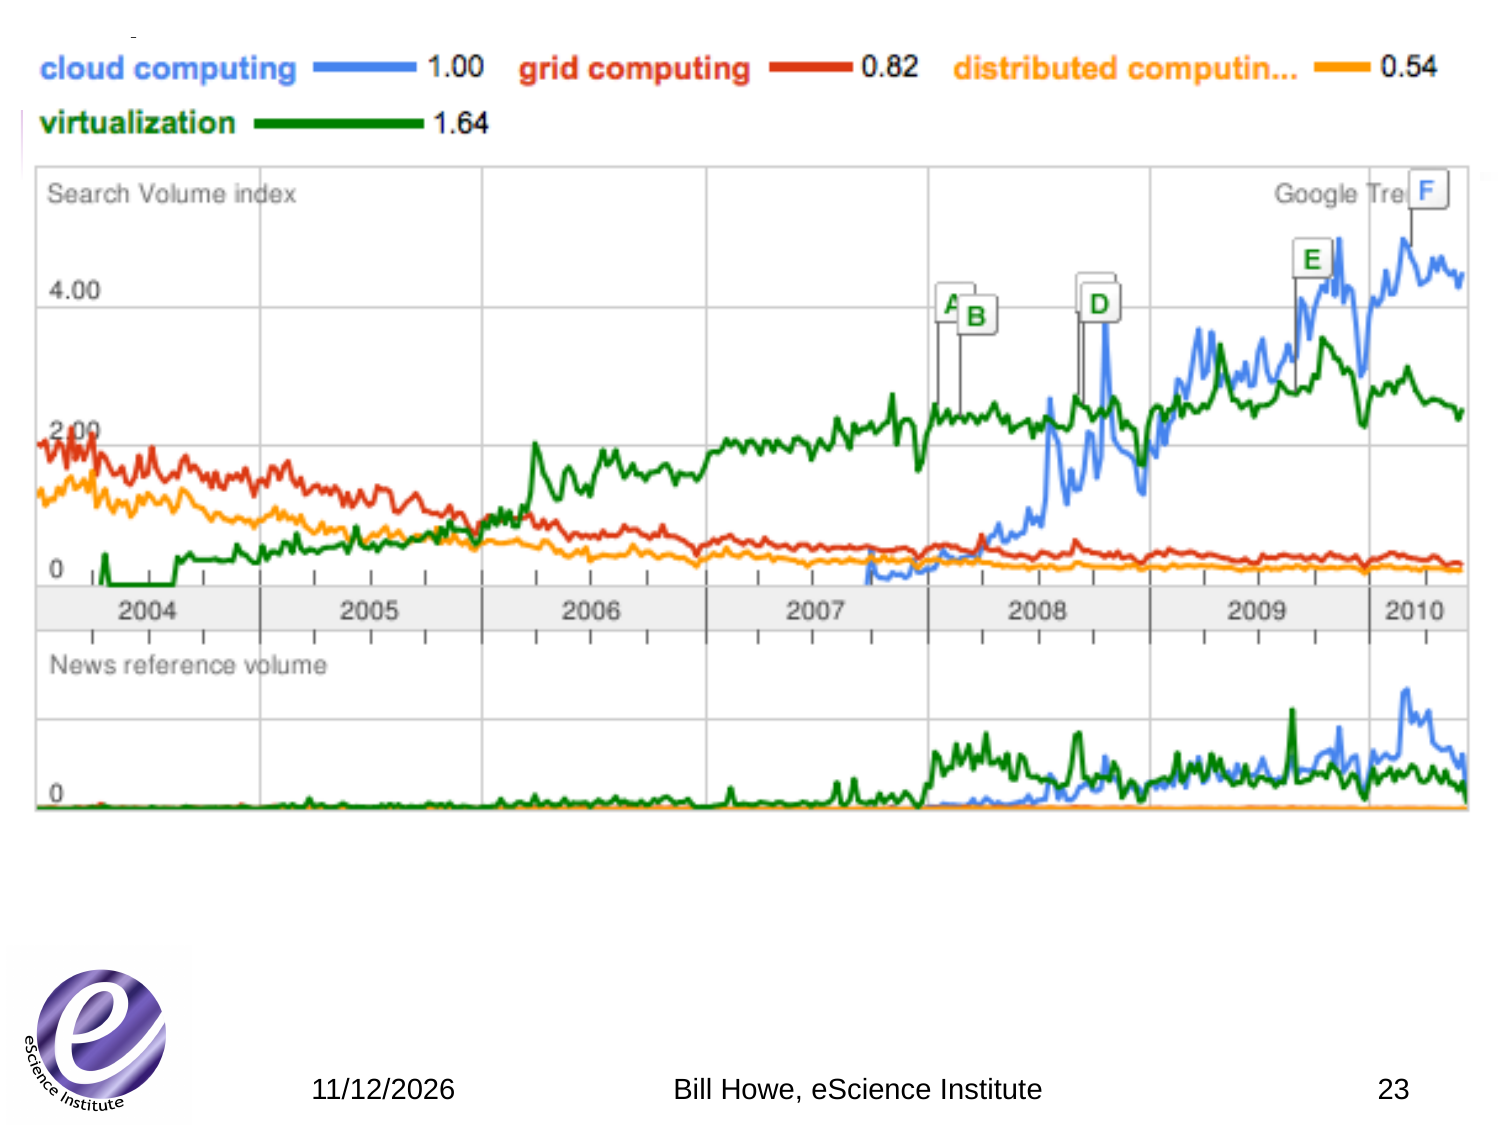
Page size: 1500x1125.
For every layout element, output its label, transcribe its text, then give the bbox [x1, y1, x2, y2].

picture [6, 945, 192, 1125]
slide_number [296, 1038, 609, 1113]
footer Bill Howe, eScience Institute [620, 1037, 1096, 1113]
picture [23, 38, 1480, 820]
slide_number 23 [1112, 1037, 1425, 1113]
